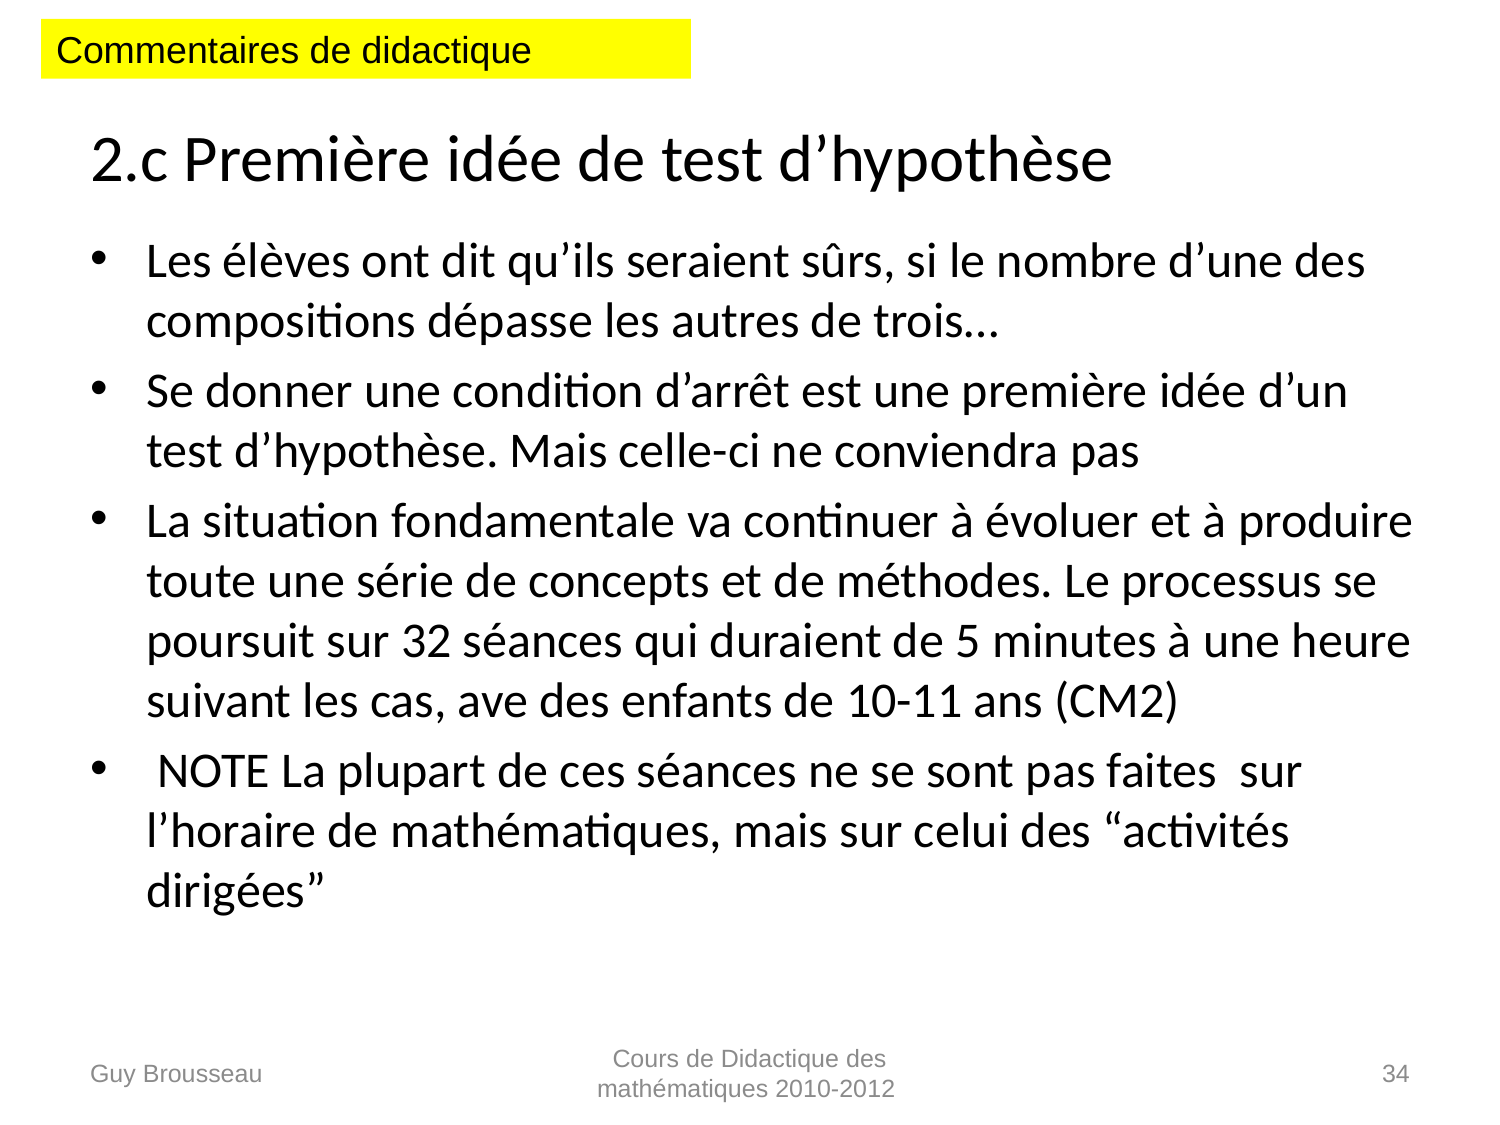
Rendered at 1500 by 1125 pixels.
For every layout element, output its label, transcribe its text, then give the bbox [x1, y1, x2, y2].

list Les élèves ont dit qu’ils seraient sûrs, si le nombre d’une des compositions dépasse les autres de trois… Se donner une condition d’arrêt est une première idée d’un test d’hypothèse. Mais celle-ci ne conviendra pas La situation fondamentale va continuer à évoluer et à produire toute une série de concepts et de méthodes. Le processus se poursuit sur 32 séances qui duraient de 5 minutes à une heure suivant les cas, ave des enfants de 10-11 ans (CM2) NOTE La plupart de ces séances ne se sont pas faites sur l’horaire de mathématiques, mais sur celui des “activités dirigées” [75, 219, 1447, 1059]
slide_number Guy Brousseau [75, 1042, 425, 1103]
text_box Commentaires de didactique [41, 18, 691, 79]
title 2.c Première idée de test d’hypothèse [75, 90, 1425, 219]
slide_number 34 [1074, 1042, 1425, 1103]
footer Cours de Didactique des mathématiques 2010-2012 [512, 1042, 988, 1103]
